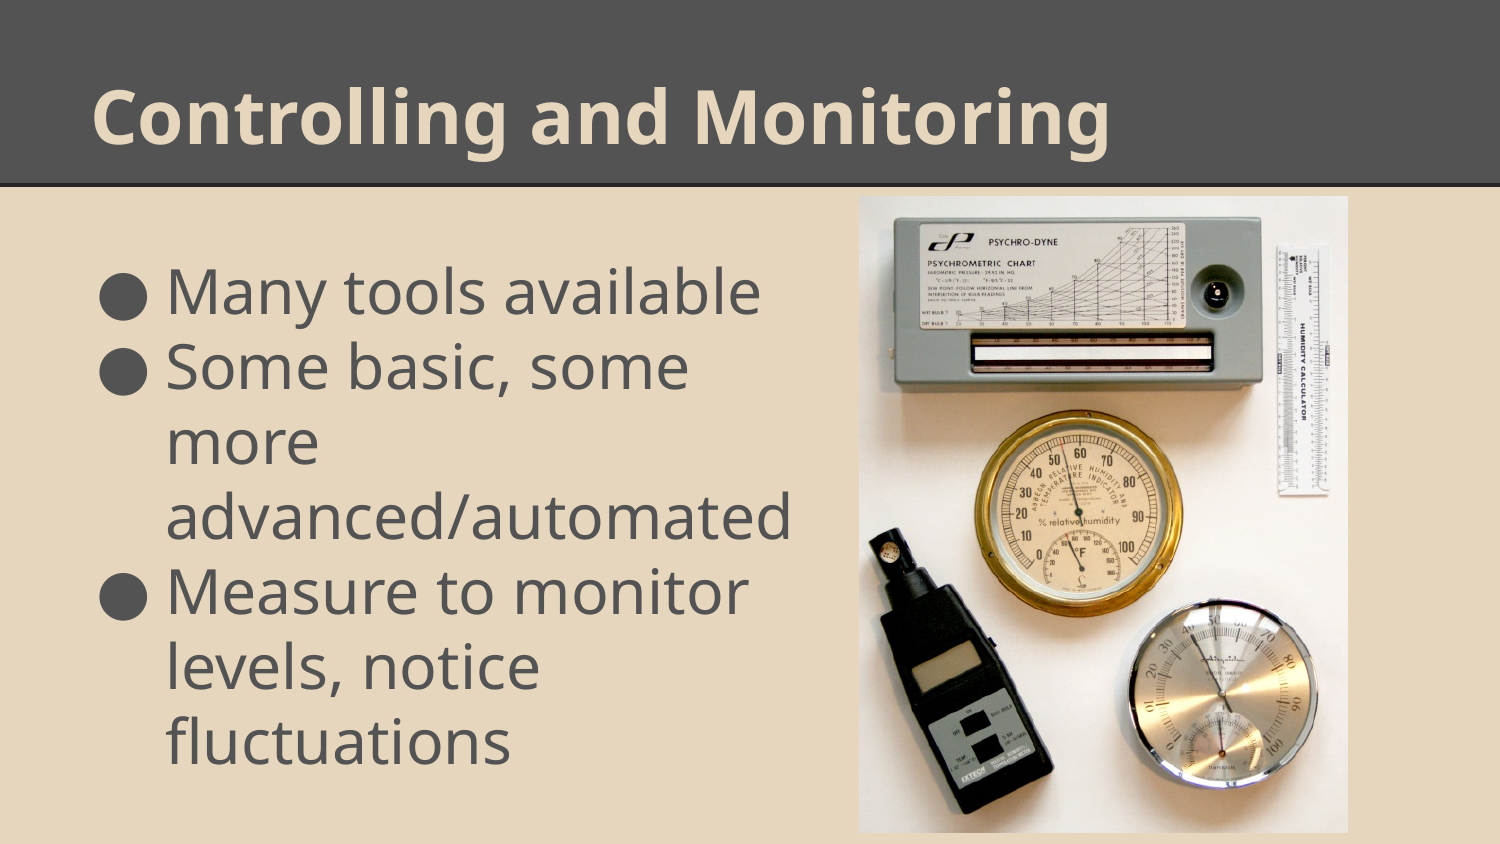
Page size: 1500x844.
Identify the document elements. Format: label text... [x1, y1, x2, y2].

title Controlling and Monitoring [75, 33, 1425, 175]
list Many tools available Some basic, some more advanced/automated Measure to monitor levels, notice fluctuations [75, 237, 853, 808]
picture [858, 196, 1348, 834]
